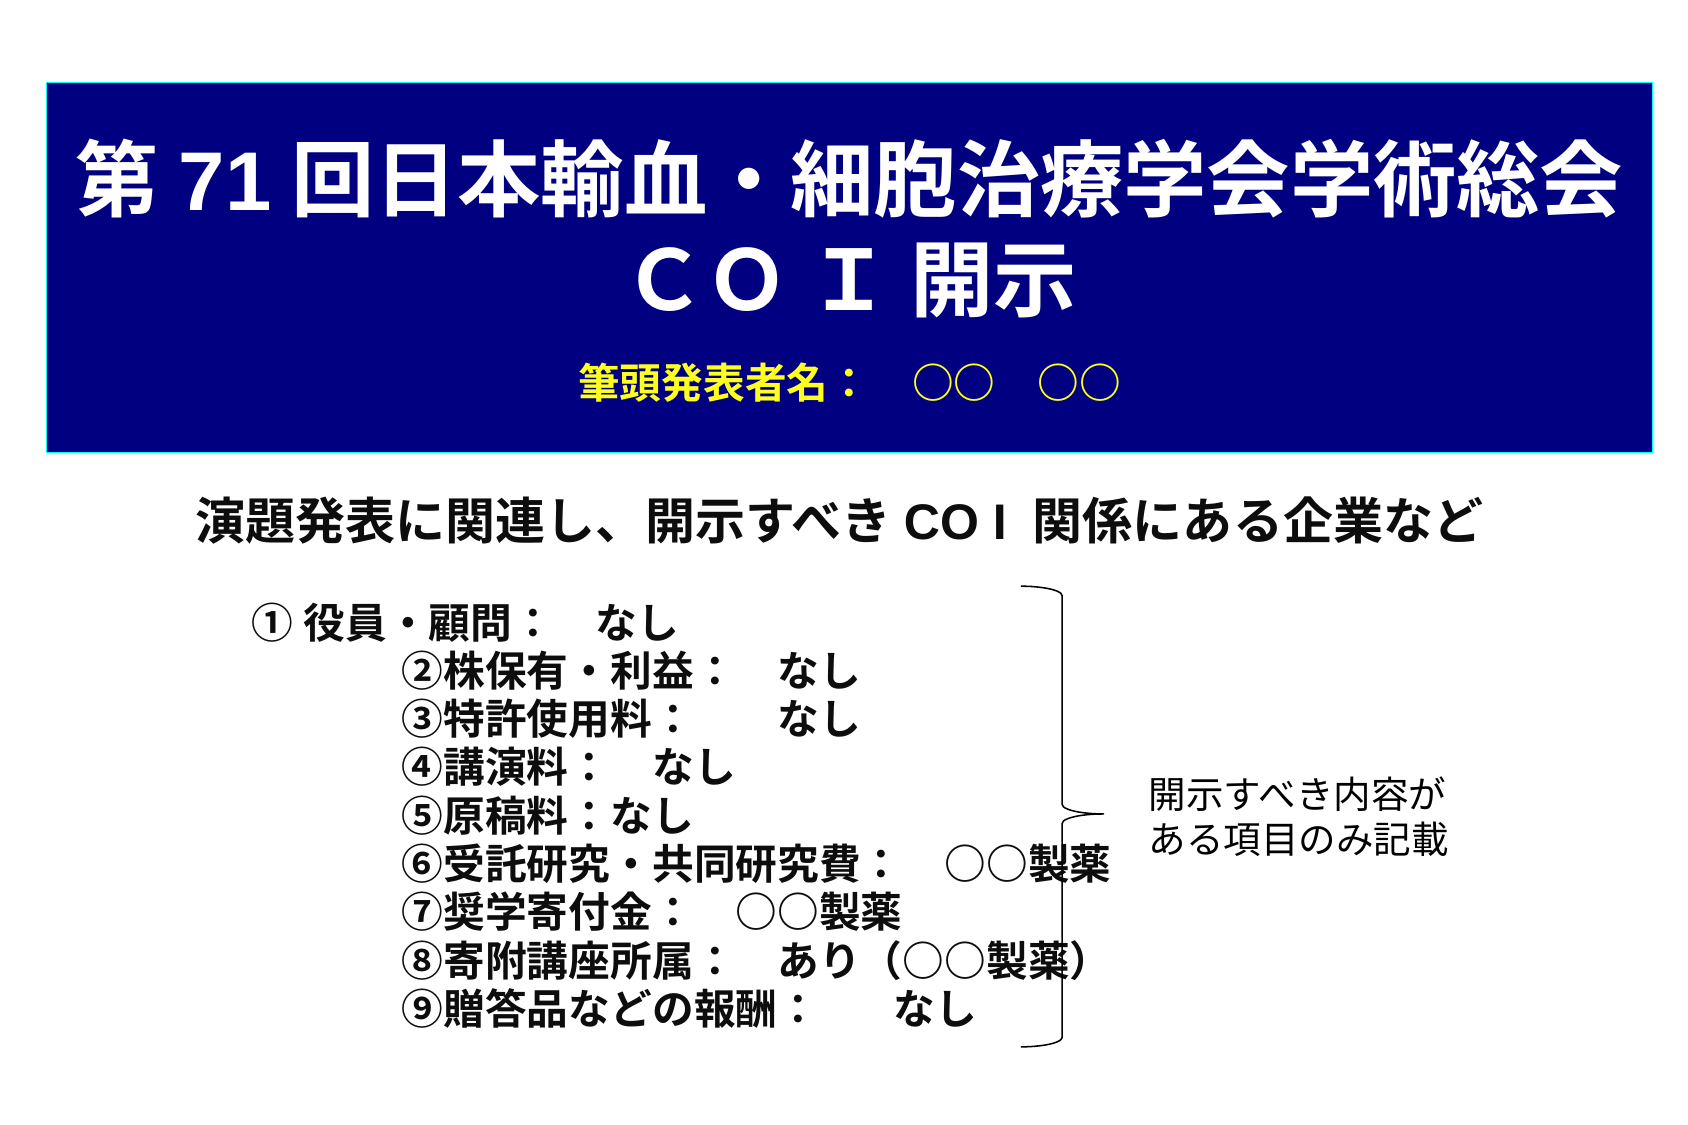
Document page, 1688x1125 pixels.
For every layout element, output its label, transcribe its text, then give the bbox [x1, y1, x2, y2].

text_box [1020, 585, 1105, 1048]
title 第71回日本輸血・細胞治療学会学術総会 ＣＯ Ｉ 開示 筆頭発表者名： ○○ ○○ [46, 82, 1653, 453]
list 演題発表に関連し、開示すべきCO I 関係にある企業など ①役員・顧問： なし ②株保有・利益： なし ③特許使用料： なし ④講演料： なし ⑤原稿料：なし ⑥受託研究・共同研究費： ○○製薬 ⑦奨学寄付金： ○○製薬 ⑧寄附講座所属： あり（○○製薬） ⑨贈答品などの報酬： なし [180, 493, 1506, 1063]
text_box 開示すべき内容が ある項目のみ記載 [1134, 763, 1464, 868]
